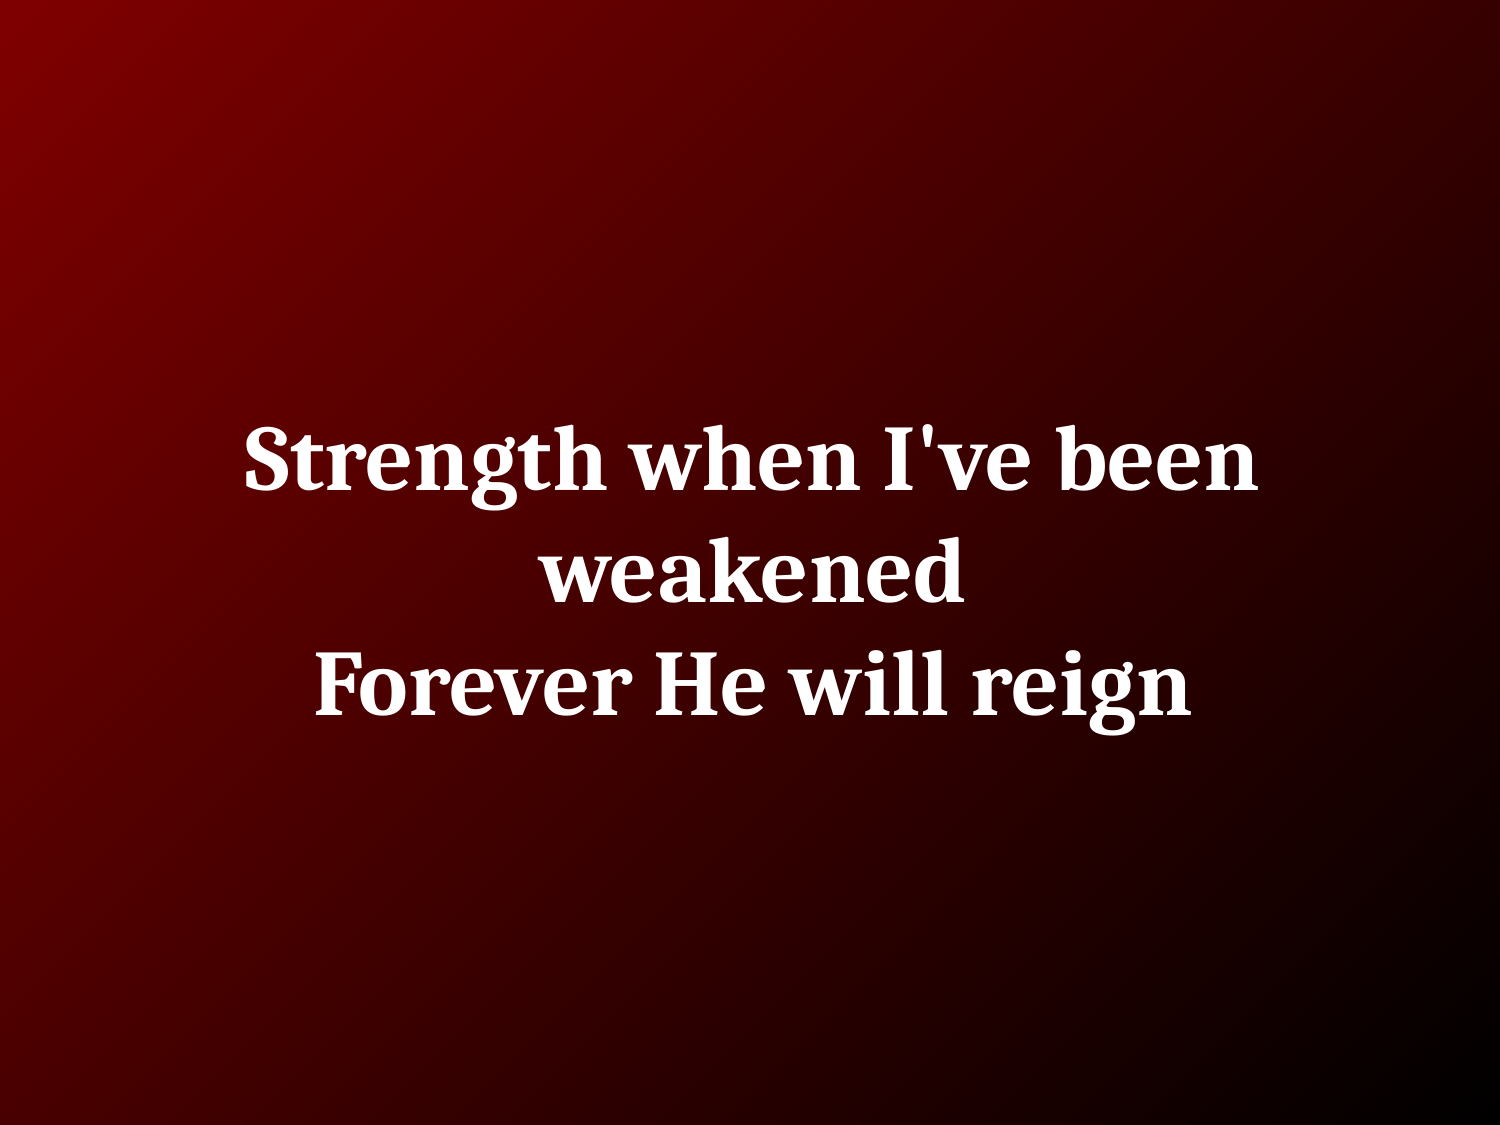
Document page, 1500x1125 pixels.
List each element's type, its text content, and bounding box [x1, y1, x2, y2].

title Strength when I've been weakened Forever He will reign [30, 42, 1476, 1088]
